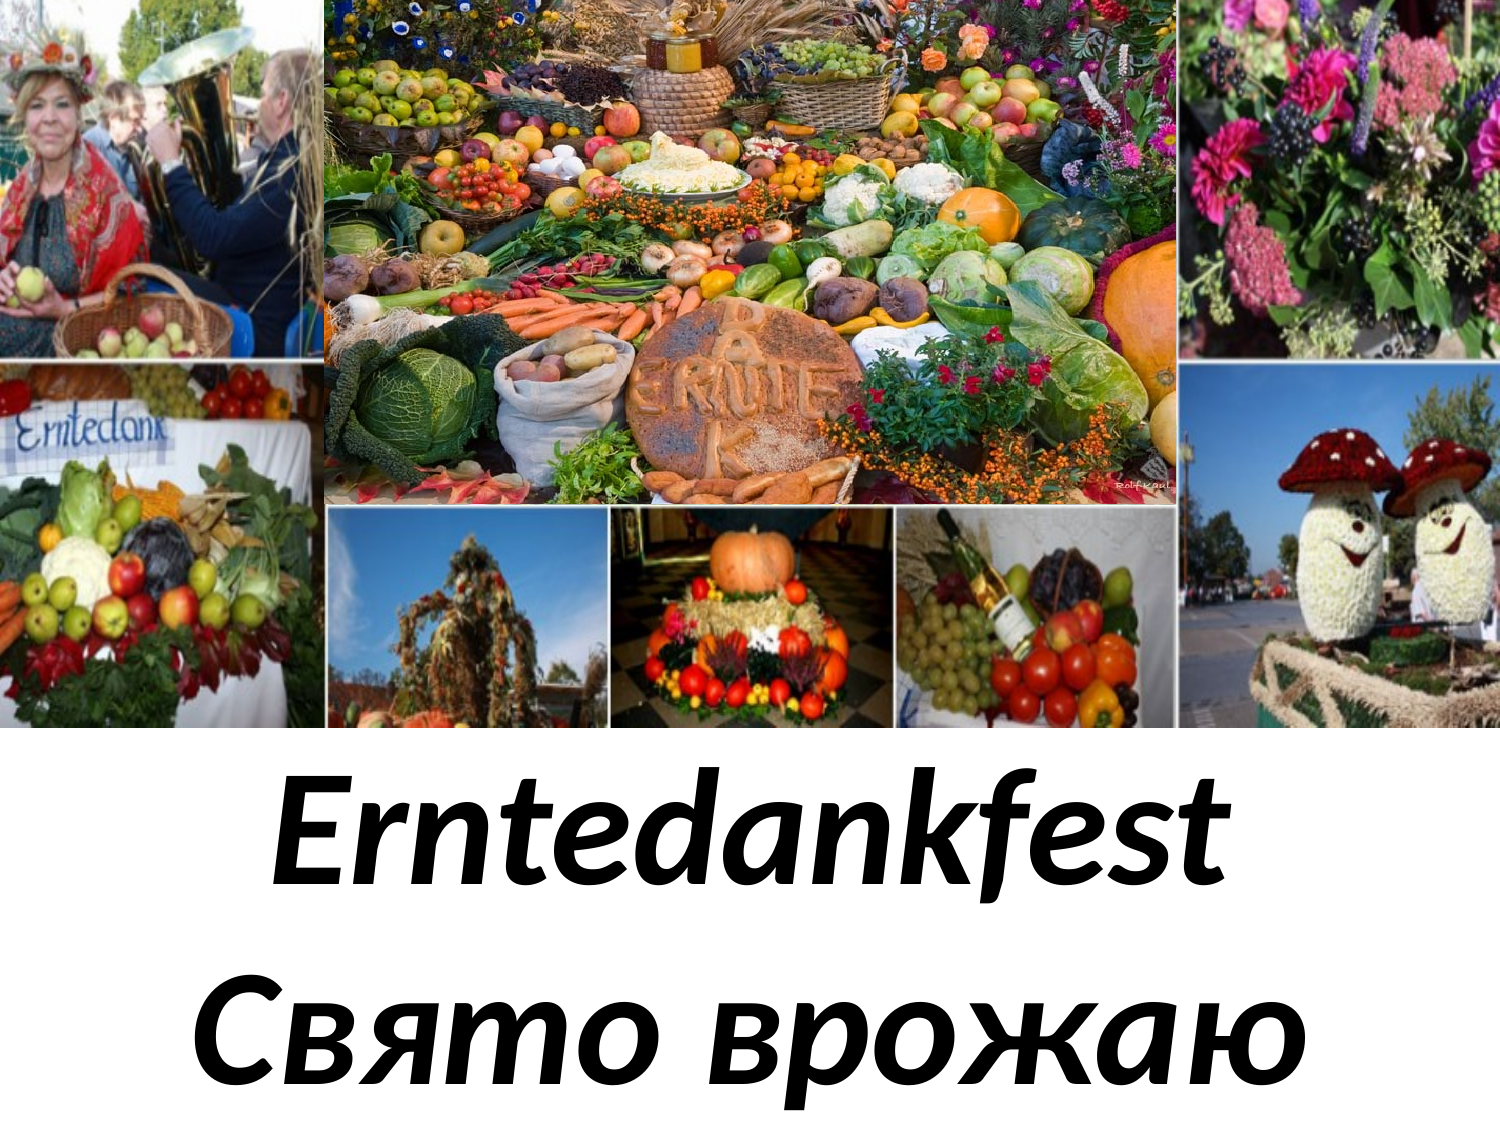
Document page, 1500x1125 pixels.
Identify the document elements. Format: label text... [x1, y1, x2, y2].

text_box Erntedankfest Свято врожаю [0, 735, 1500, 1125]
picture [0, 0, 1500, 729]
